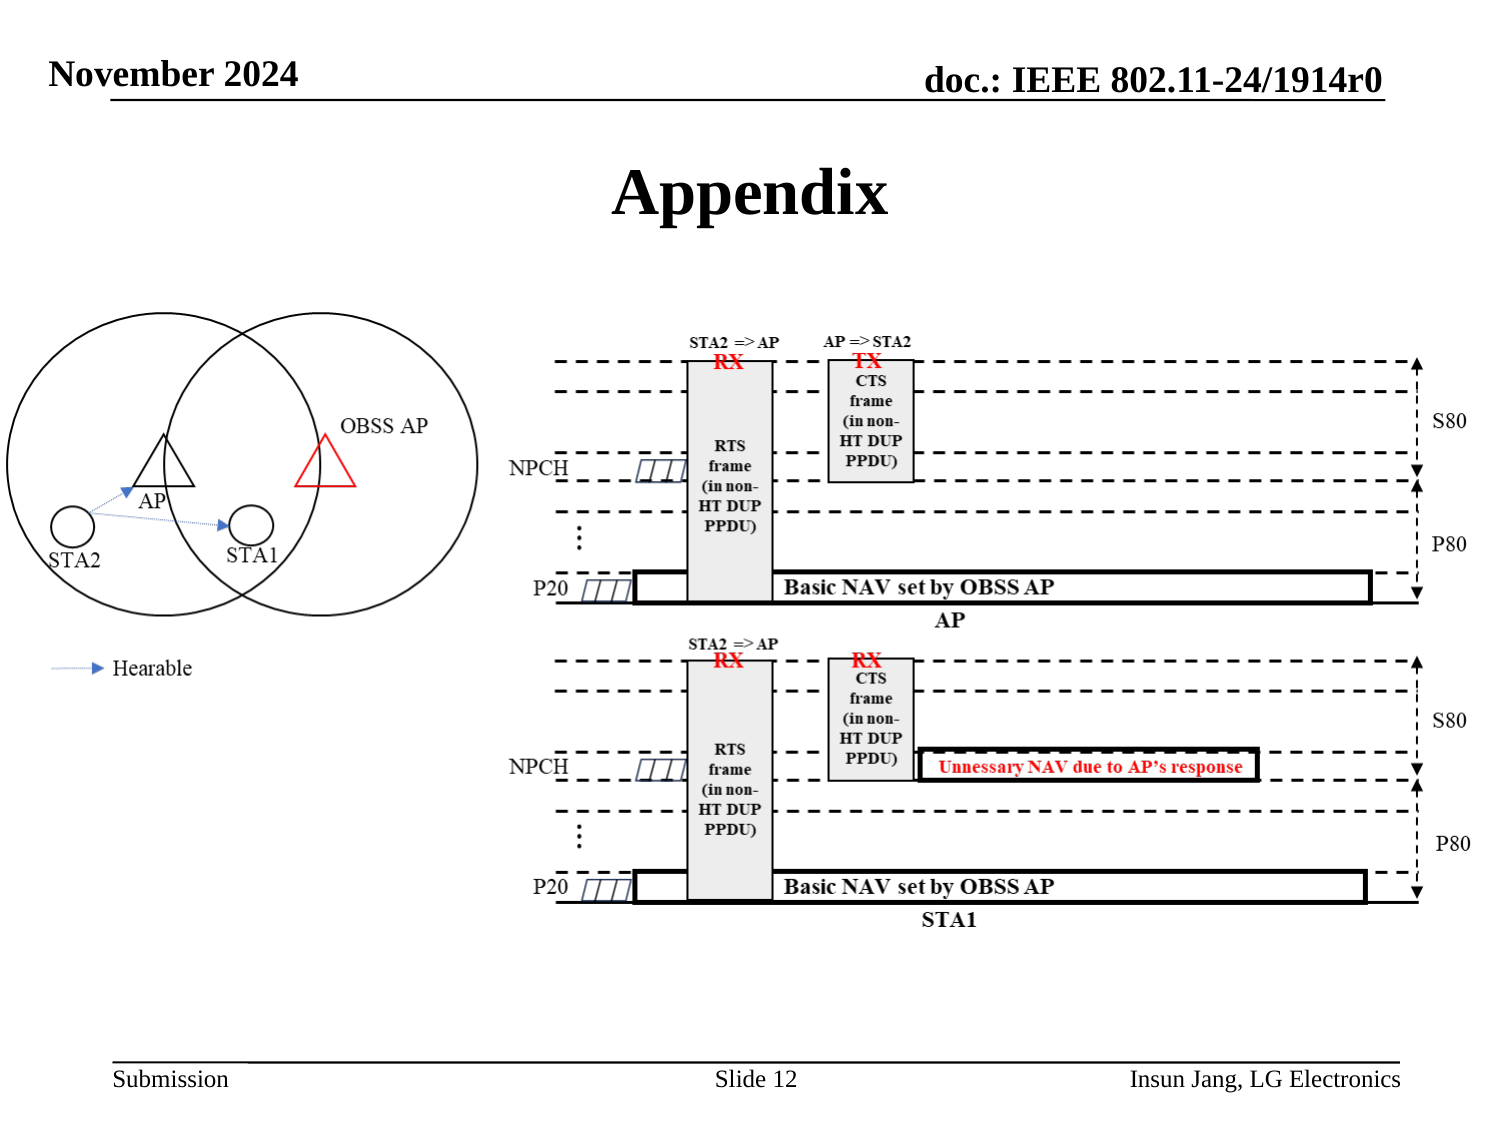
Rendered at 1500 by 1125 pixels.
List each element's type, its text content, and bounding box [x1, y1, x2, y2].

footer Insun Jang, LG Electronics [1125, 1061, 1402, 1093]
title Appendix [112, 112, 1388, 263]
slide_number Slide 12 [712, 1061, 800, 1093]
picture [6, 312, 1500, 947]
